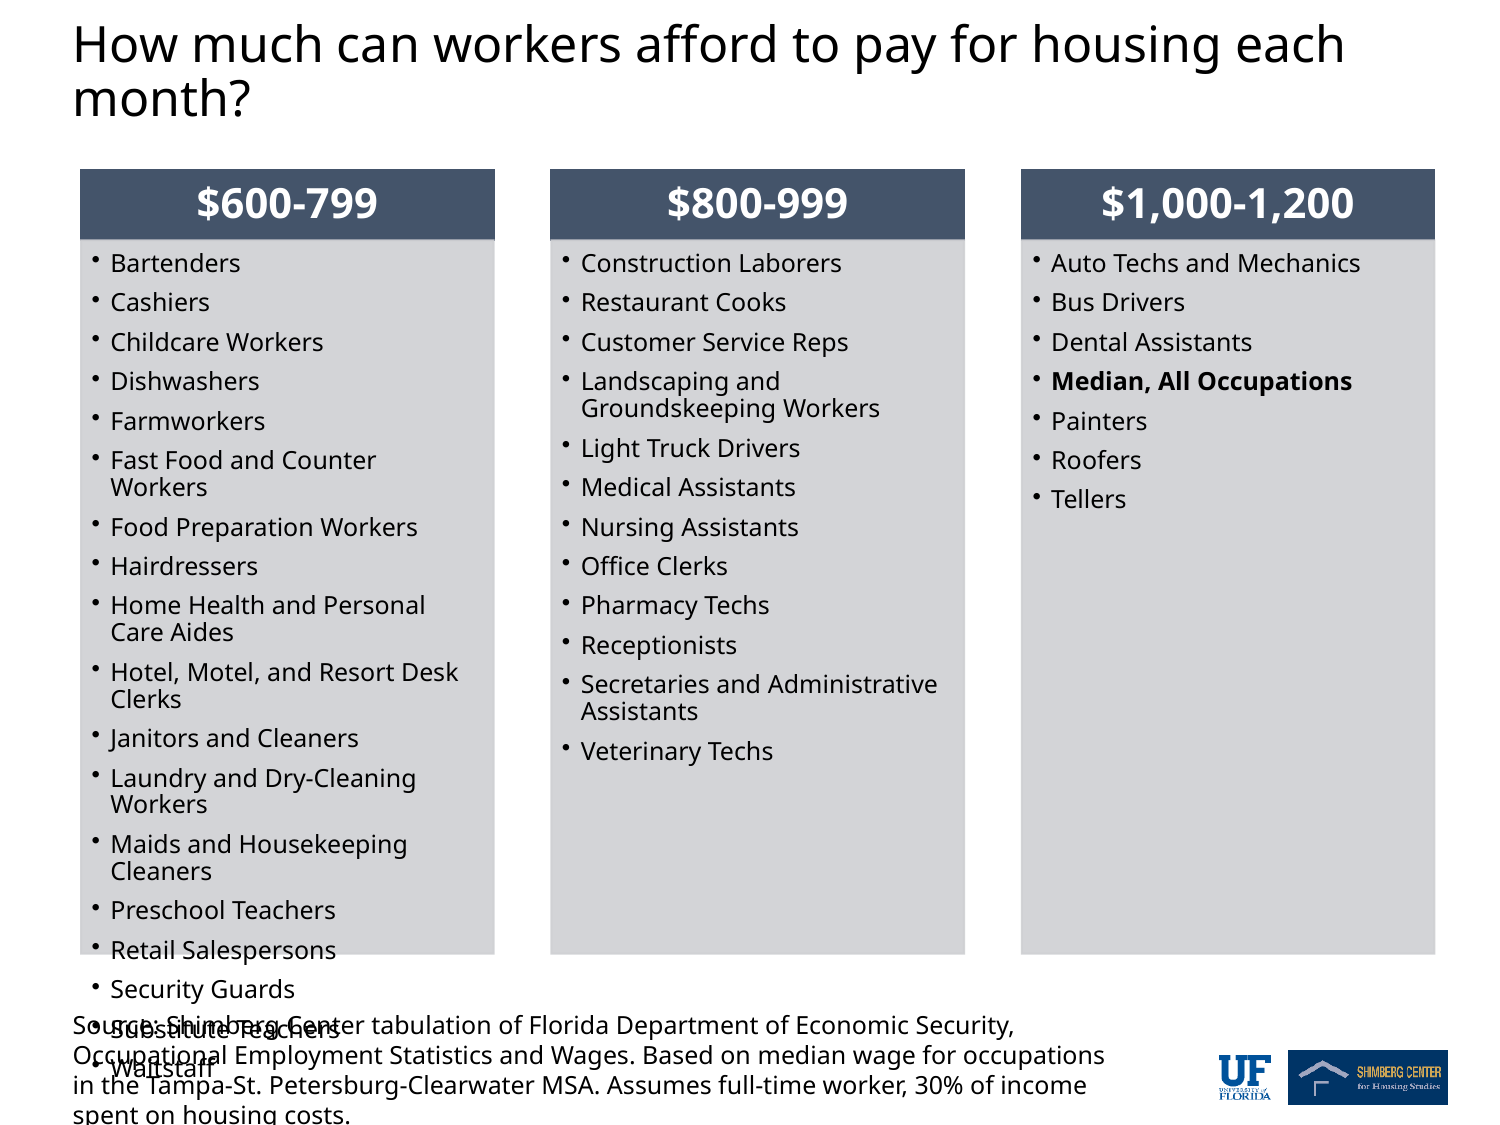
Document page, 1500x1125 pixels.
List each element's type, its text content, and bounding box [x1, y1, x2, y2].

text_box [80, 121, 1435, 1003]
text_box Source: Shimberg Center tabulation of Florida Department of Economic Security, Occupational Employment Statistics and Wages. Based on median wage for occupations in the Tampa-St. Petersburg-Clearwater MSA. Assumes full-time worker, 30% of income spent on housing costs. [57, 1002, 1149, 1125]
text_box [1218, 1050, 1448, 1105]
title How much can workers afford to pay for housing each month? [57, 19, 1458, 128]
